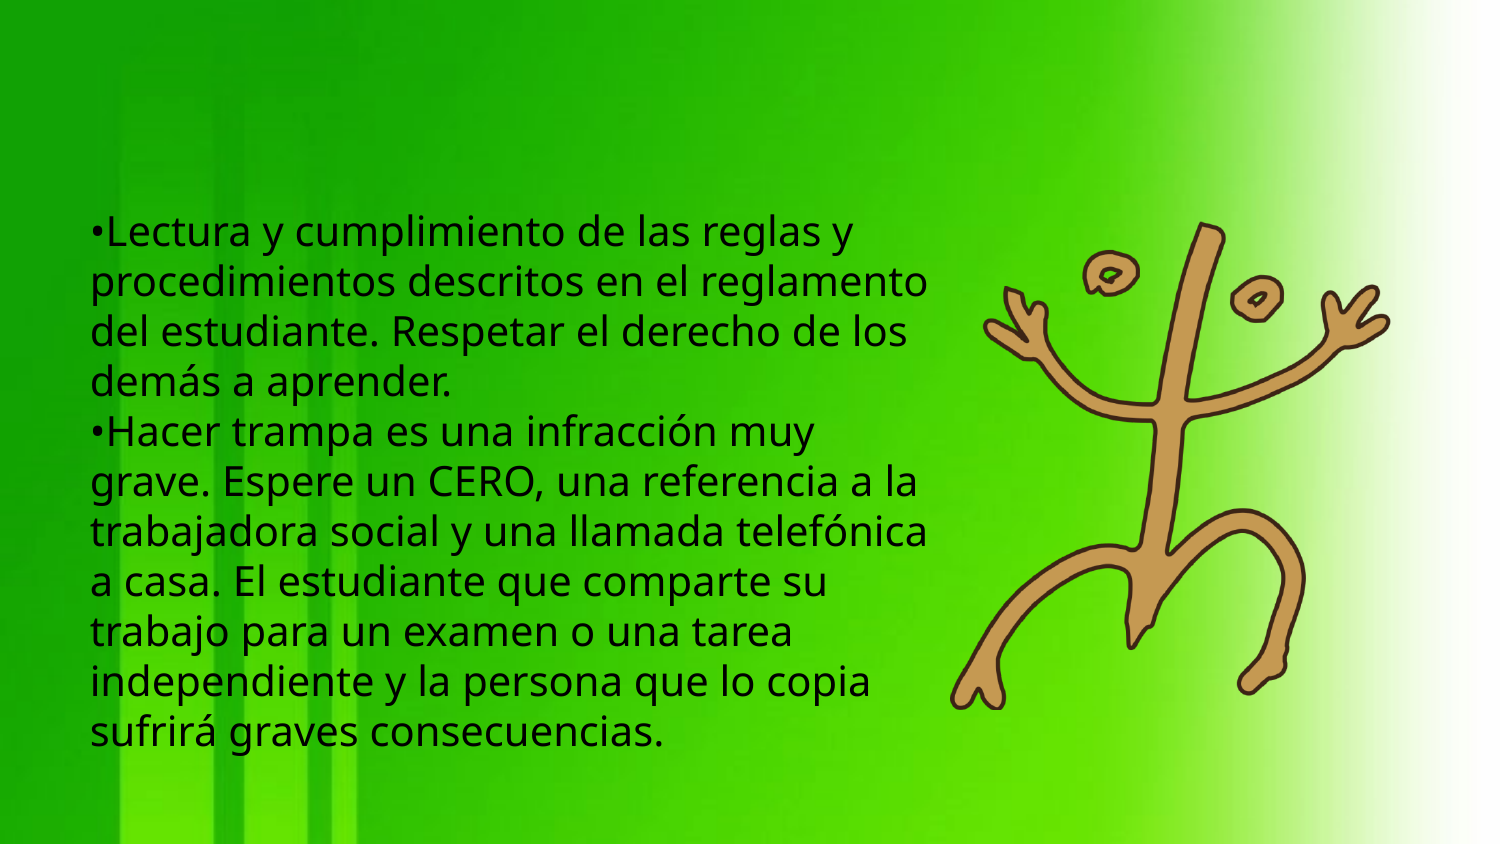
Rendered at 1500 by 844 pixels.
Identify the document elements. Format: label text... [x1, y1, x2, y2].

picture [0, 0, 1500, 844]
text_box •Lectura y cumplimiento de las reglas y procedimientos descritos en el reglamento del estudiante. Respetar el derecho de los demás a aprender. •Hacer trampa es una infracción muy grave. Espere un CERO, una referencia a la trabajadora social y una llamada telefónica a casa. El estudiante que comparte su trabajo para un examen o una tarea independiente y la persona que lo copia sufrirá graves consecuencias. [75, 196, 950, 762]
